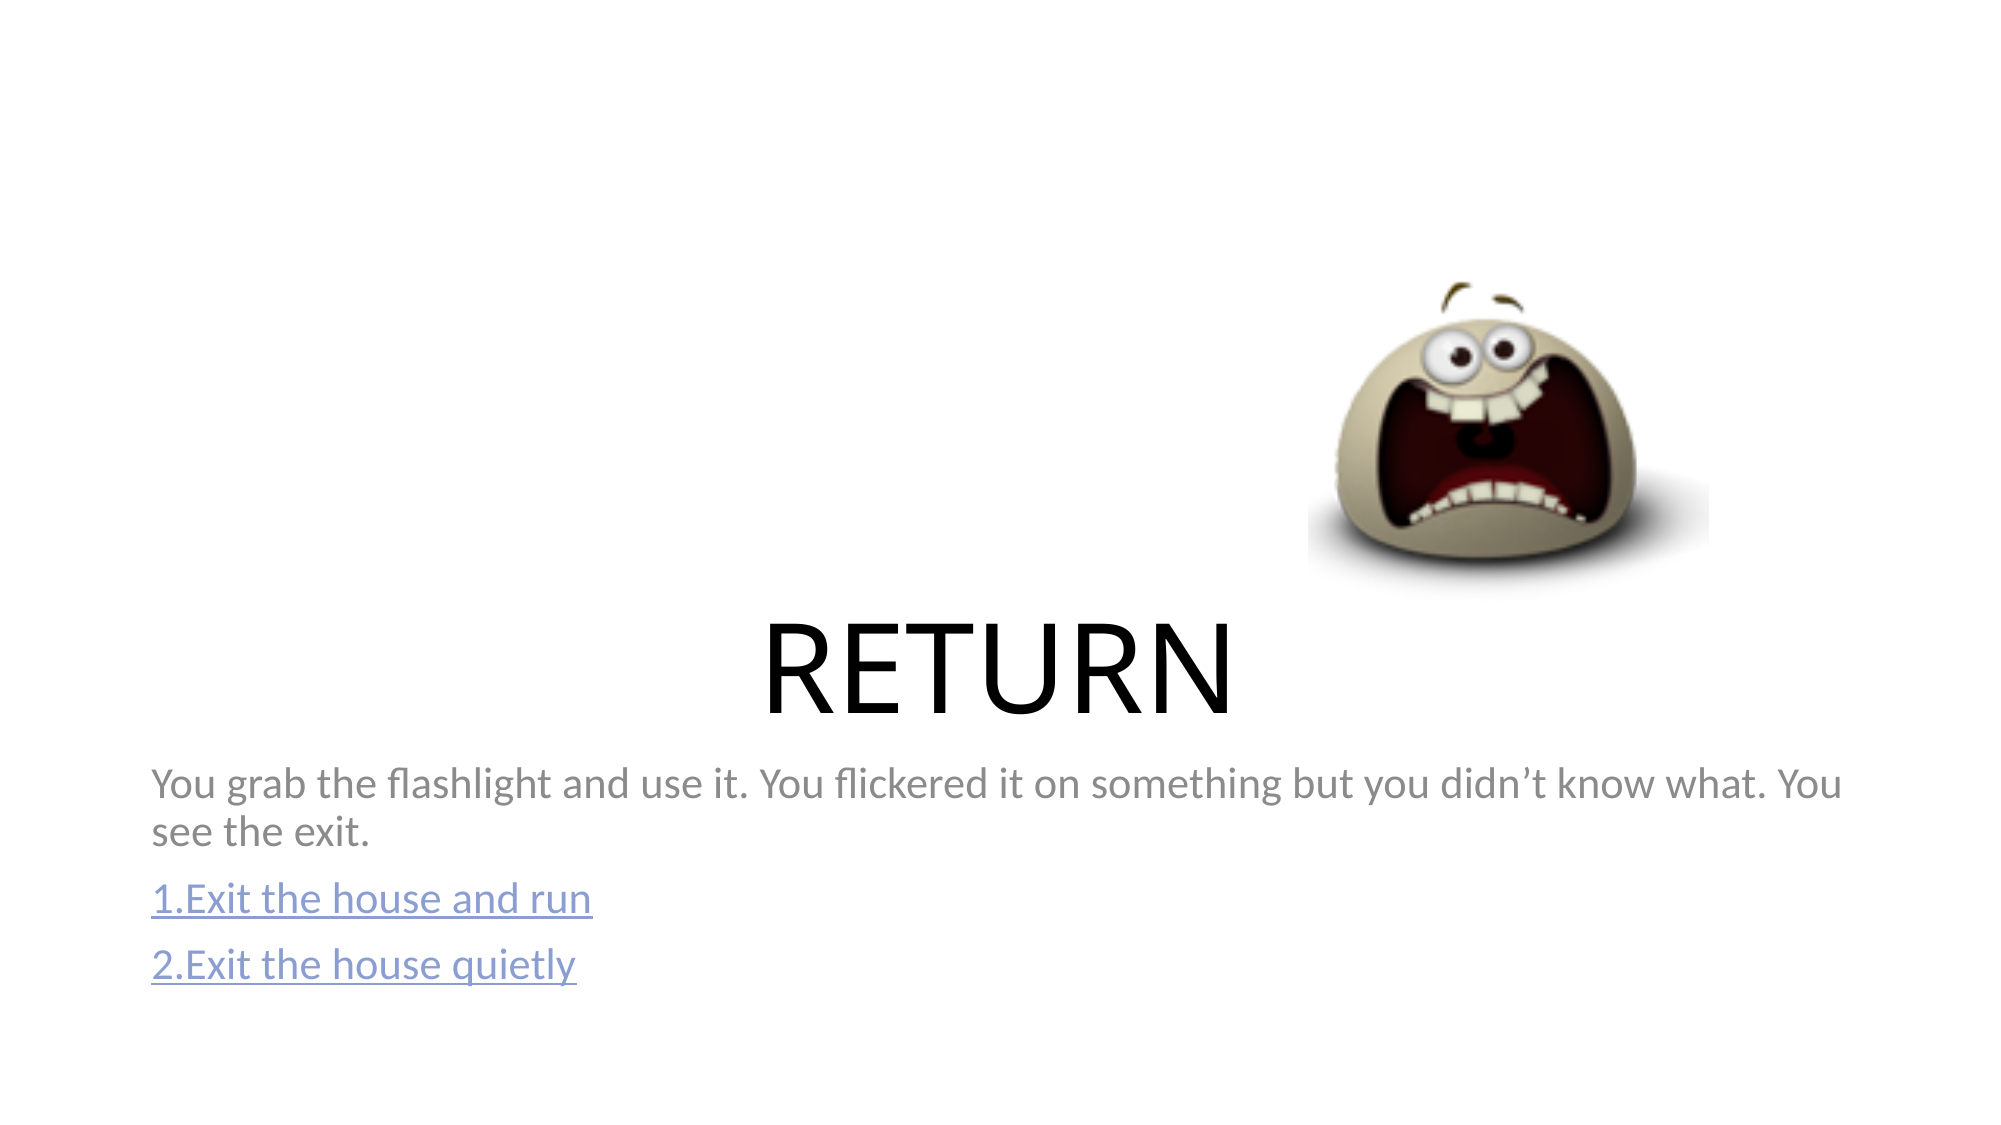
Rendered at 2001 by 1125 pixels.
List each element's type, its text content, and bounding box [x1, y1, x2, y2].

list You grab the flashlight and use it. You flickered it on something but you didn’t know what. You see the exit. 1.Exit the house and run 2.Exit the house quietly [136, 752, 1862, 999]
picture [1308, 217, 1709, 618]
title RETURN [136, 280, 1862, 749]
